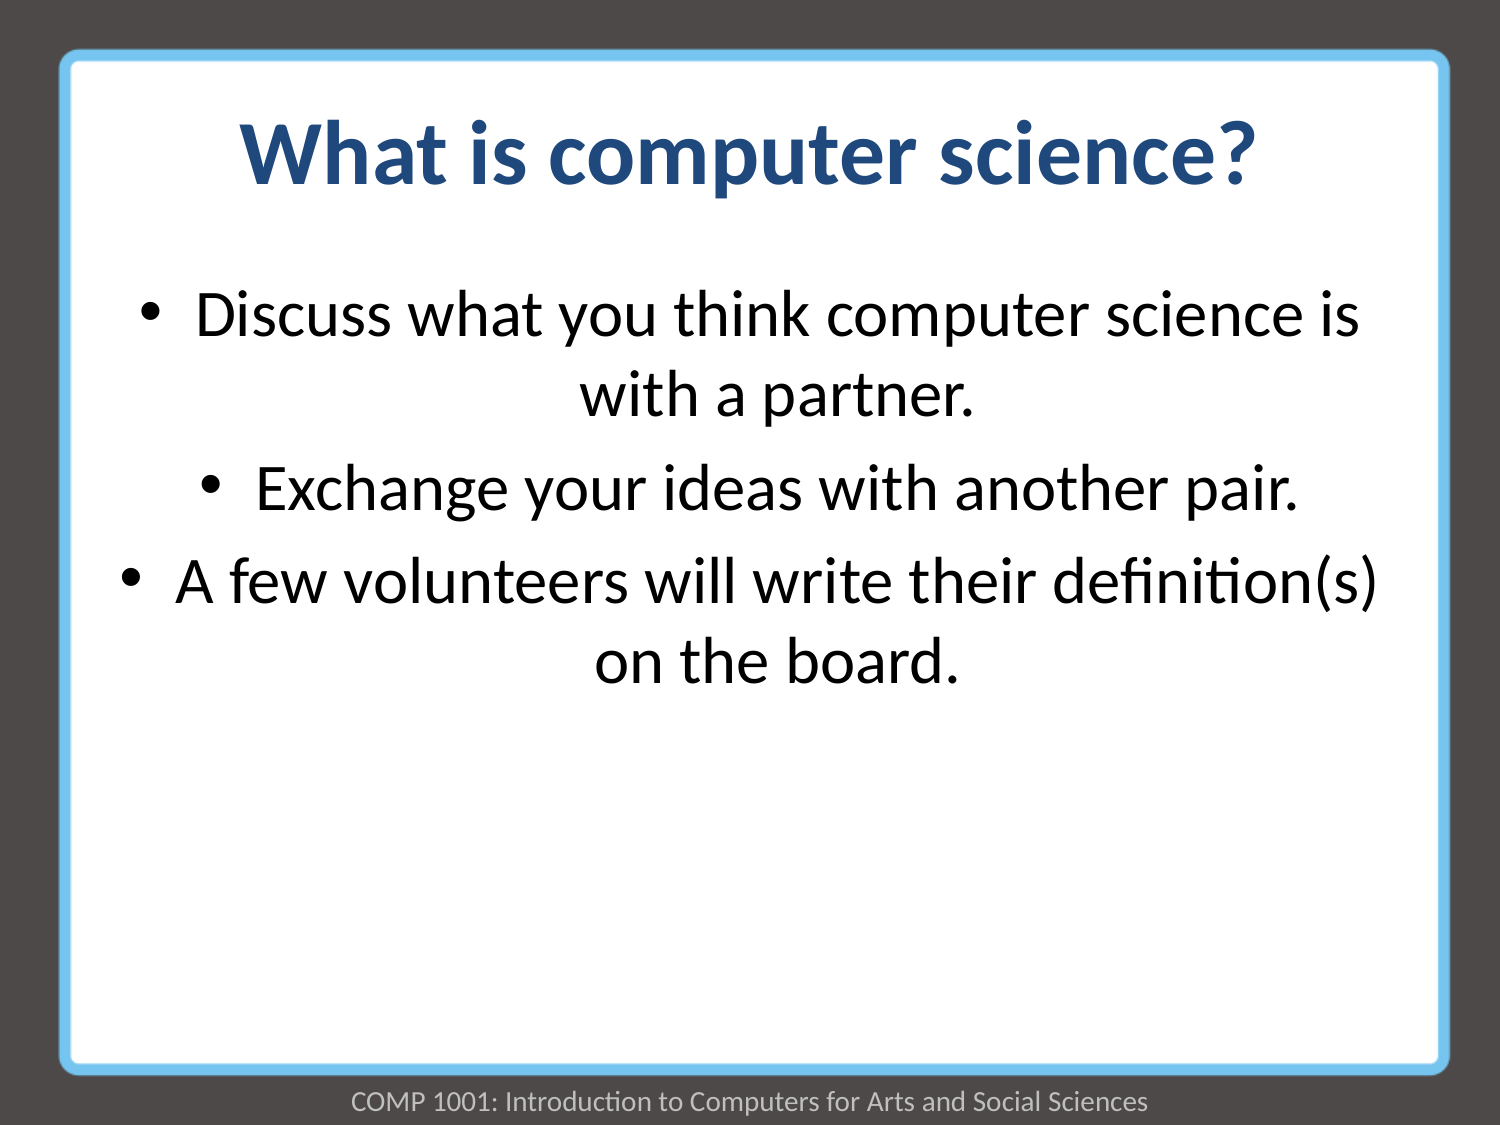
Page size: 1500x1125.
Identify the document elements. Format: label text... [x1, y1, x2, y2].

list Discuss what you think computer science is with a partner. Exchange your ideas with another pair. A few volunteers will write their definition(s) on the board. [75, 262, 1425, 1005]
title What is computer science? [75, 62, 1425, 233]
picture [0, 0, 1500, 1125]
